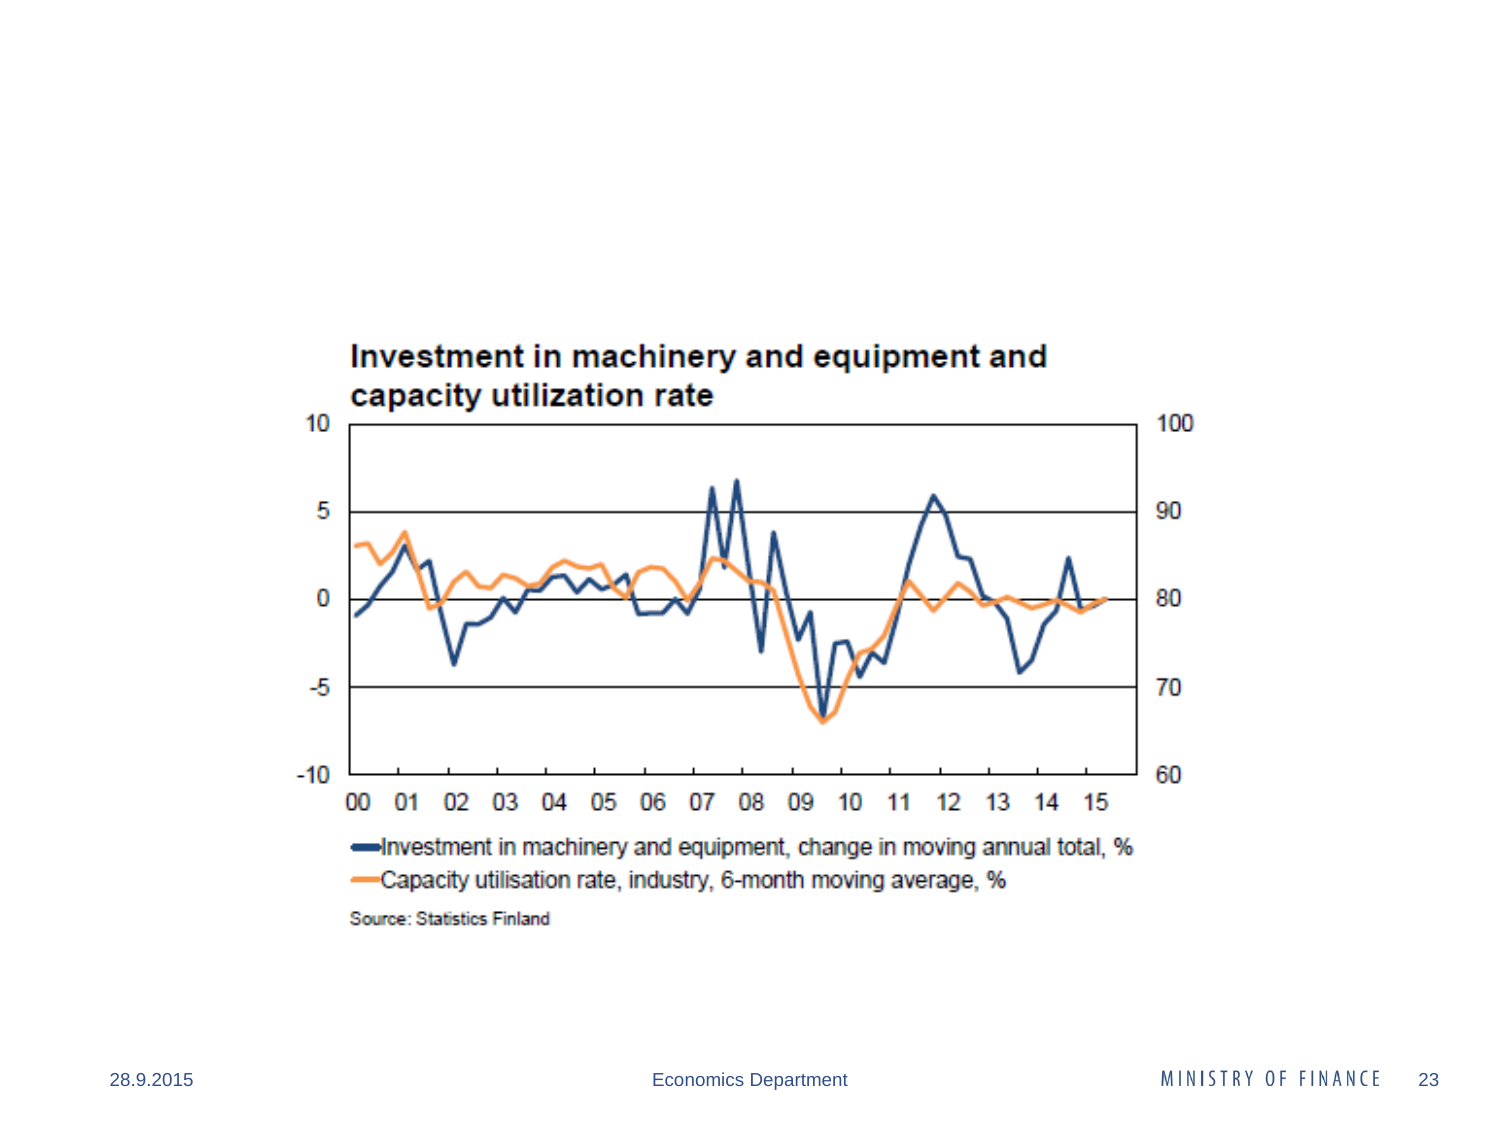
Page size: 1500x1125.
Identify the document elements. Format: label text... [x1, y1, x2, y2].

slide_number 23 [1376, 1054, 1455, 1103]
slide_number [94, 1054, 255, 1103]
picture [1095, 1063, 1376, 1093]
footer Economics Department [512, 1054, 988, 1103]
picture [214, 259, 1282, 1014]
